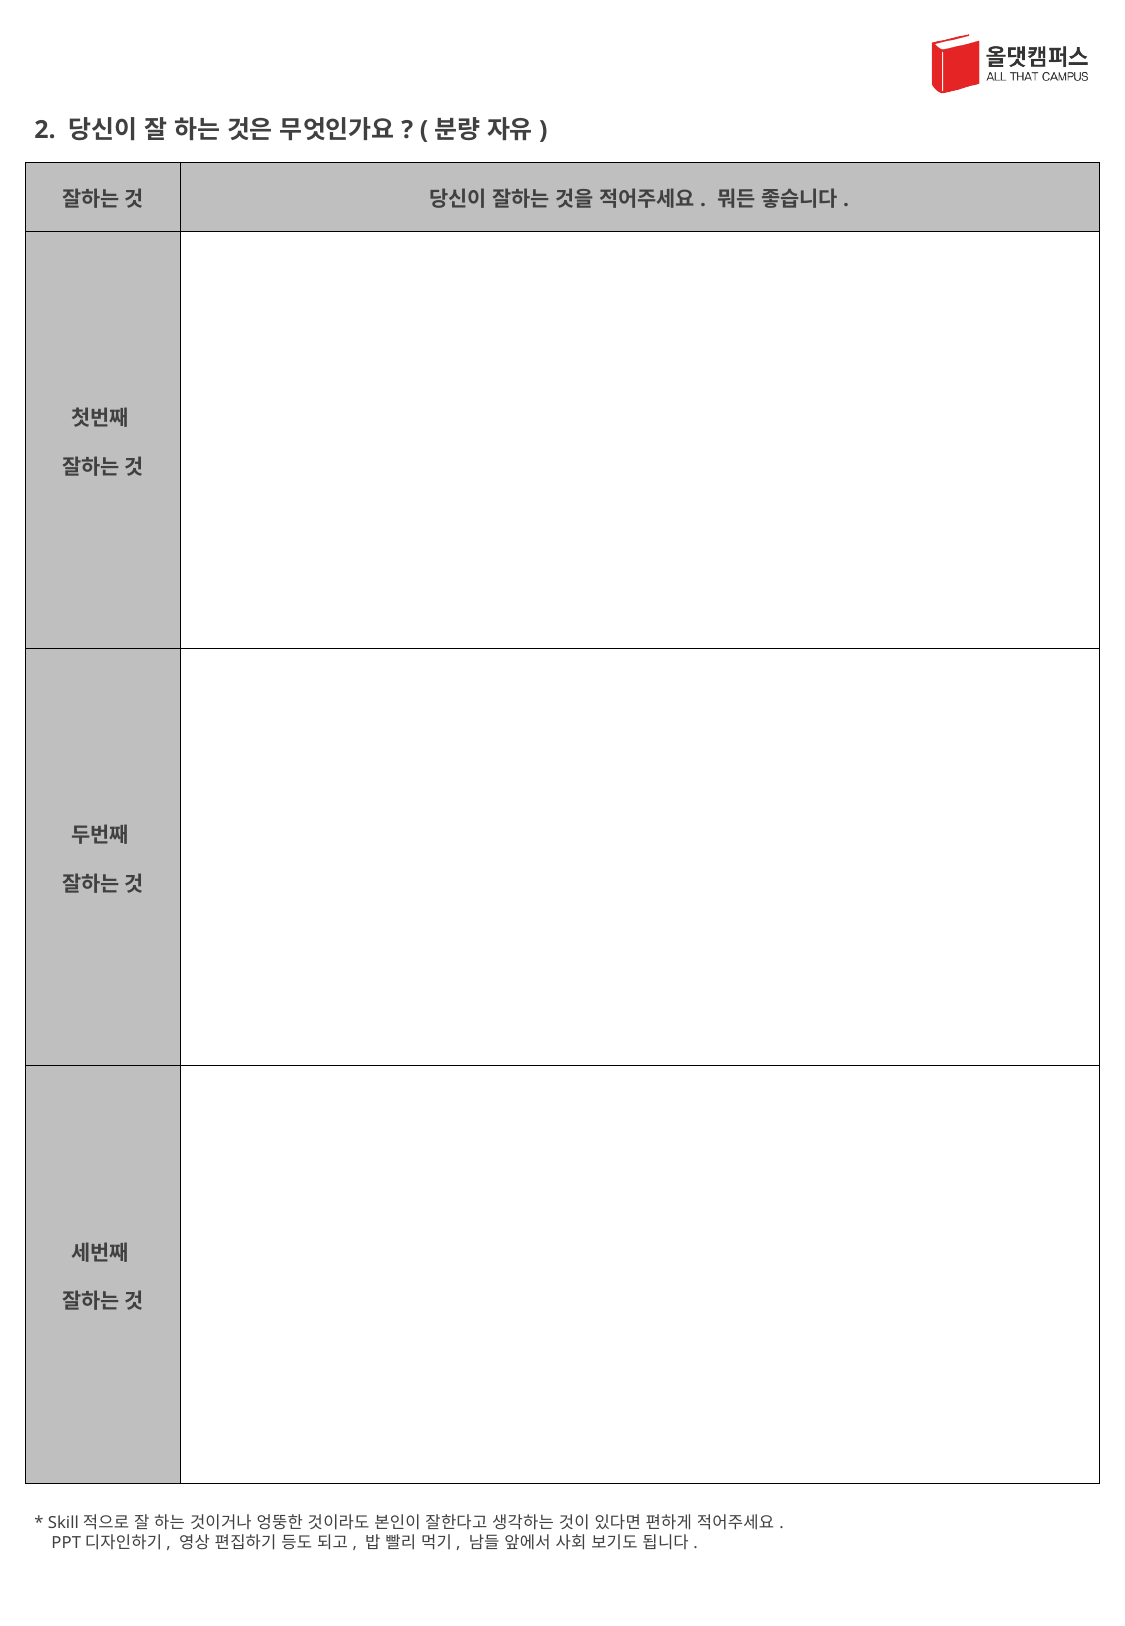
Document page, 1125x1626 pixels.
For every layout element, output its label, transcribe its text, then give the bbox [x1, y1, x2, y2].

table_cell 두번째 잘하는 것 [26, 649, 180, 1065]
table_cell [181, 232, 1099, 648]
table_header 당신이 잘하는 것을 적어주세요. 뭐든 좋습니다. [181, 163, 1099, 231]
table_header 잘하는 것 [26, 163, 180, 231]
picture [922, 30, 1097, 96]
table_cell [181, 649, 1099, 1065]
text_box 2. 당신이 잘 하는 것은 무엇인가요? (분량 자유) [19, 106, 602, 152]
text_box * Skill적으로 잘 하는 것이거나 엉뚱한 것이라도 본인이 잘한다고 생각하는 것이 있다면 편하게 적어주세요. PPT디자인하기, 영상 편집하기 등도 되고, 밥 빨리 먹기, 남들 앞에서 사회 보기도 됩니다. [19, 1504, 1099, 1560]
table_cell 세번째 잘하는 것 [26, 1066, 180, 1483]
table_cell [181, 1066, 1099, 1483]
table_cell 첫번째 잘하는 것 [26, 232, 180, 648]
